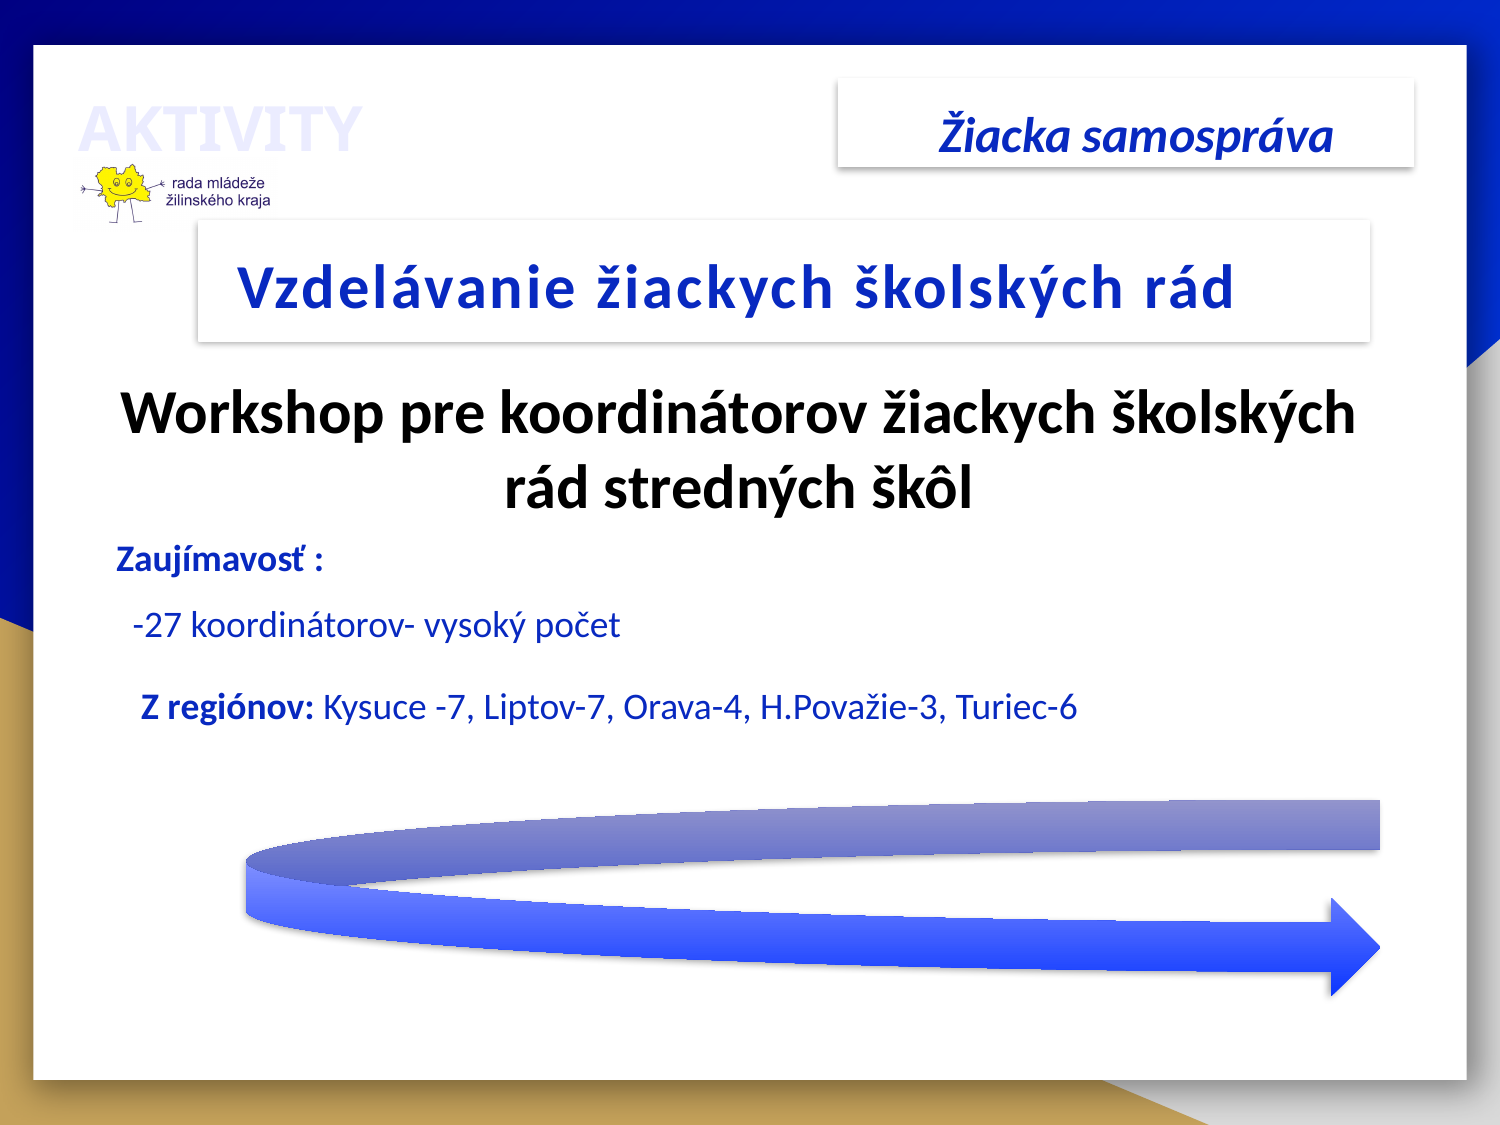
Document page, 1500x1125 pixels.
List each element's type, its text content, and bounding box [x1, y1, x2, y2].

title AKTIVITY [63, 74, 422, 191]
text_box Z regiónov: Kysuce -7, Liptov-7, Orava-4, H.Považie-3, Turiec-6 [117, 674, 1320, 735]
text_box Žiacka samospráva [837, 78, 1415, 167]
text_box -27 koordinátorov- vysoký počet [117, 592, 1054, 653]
list Vzdelávanie žiackych školských rád [198, 220, 1370, 342]
picture [73, 157, 278, 232]
text_box Workshop pre koordinátorov žiackych školských rád stredných škôl [82, 363, 1397, 528]
text_box Zaujímavosť : [101, 526, 749, 587]
text_box [77, 337, 1464, 493]
text_box [246, 799, 1381, 997]
